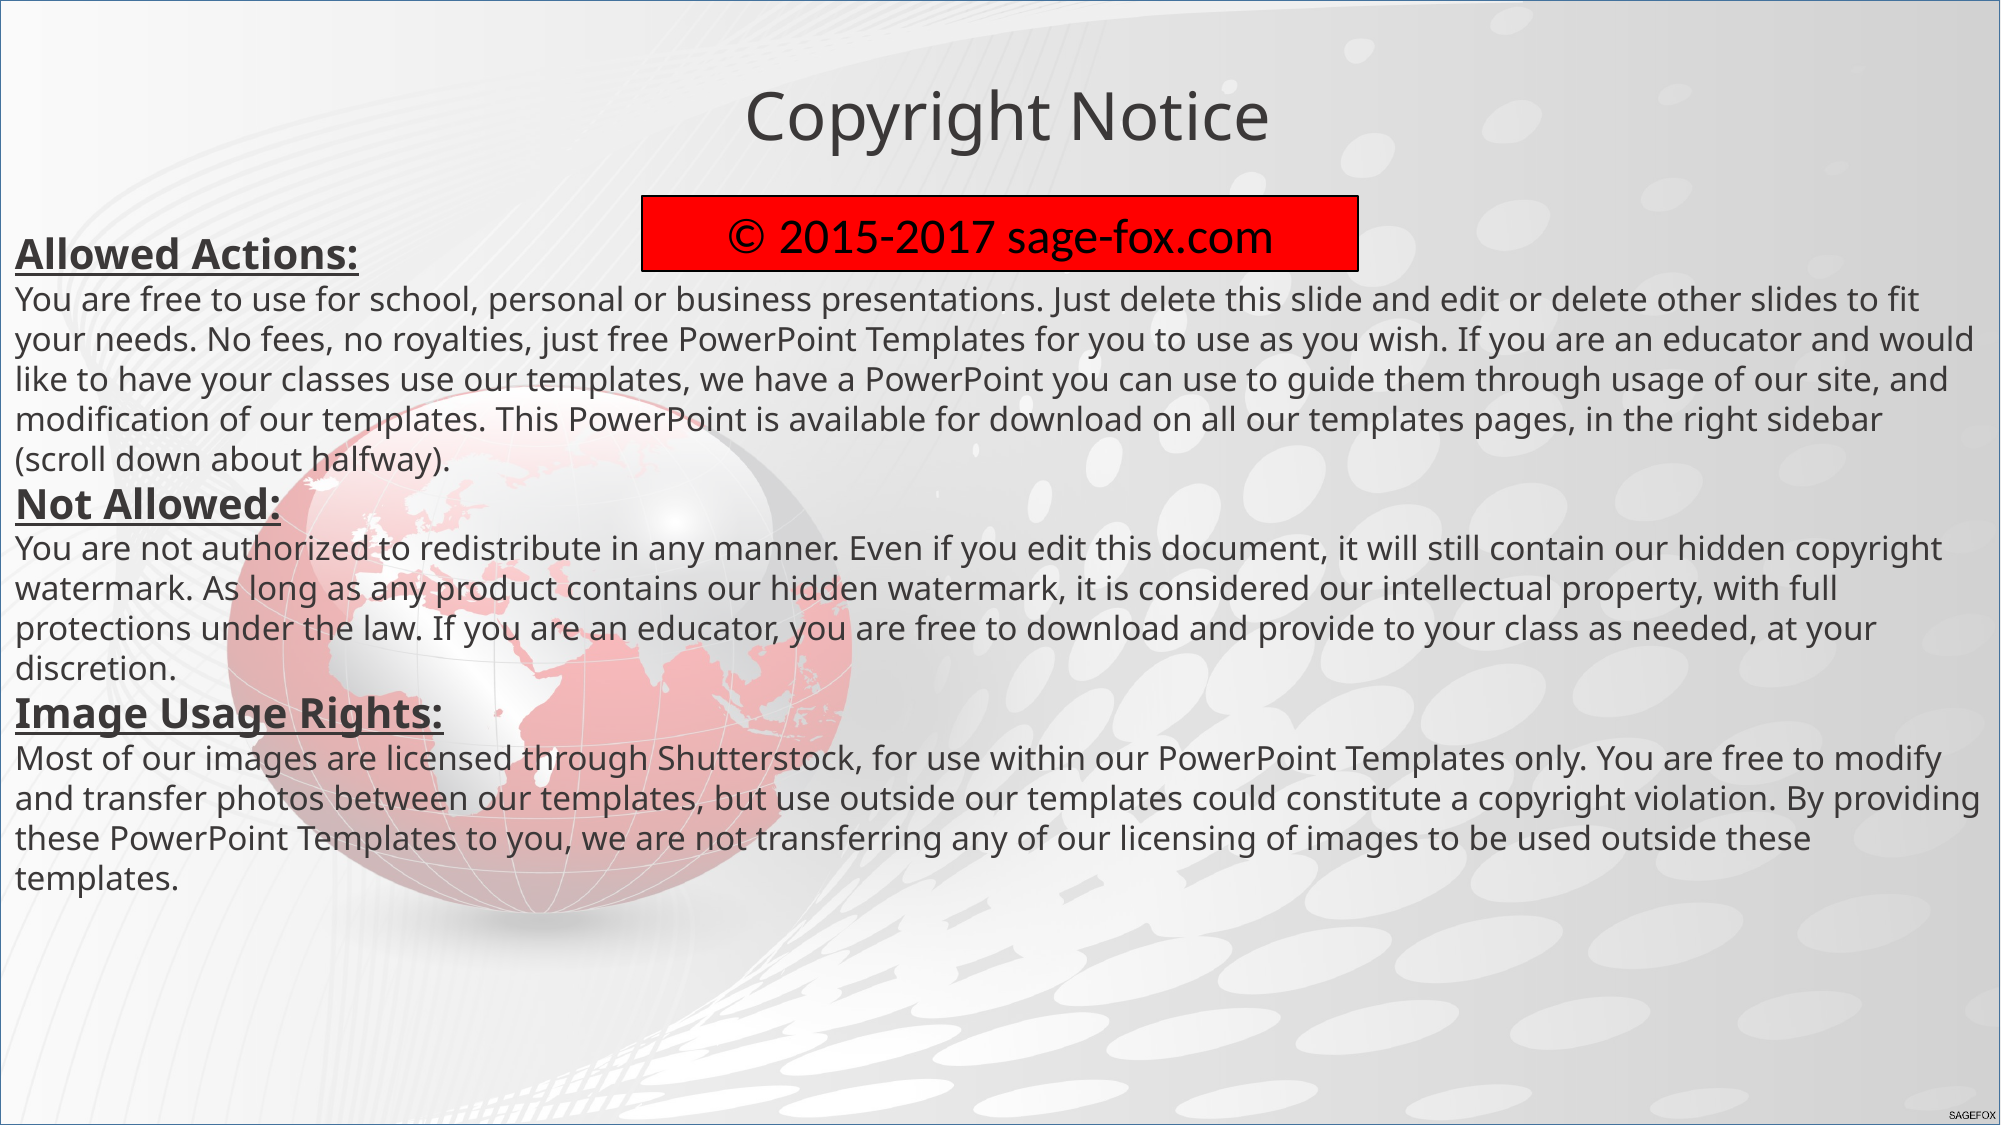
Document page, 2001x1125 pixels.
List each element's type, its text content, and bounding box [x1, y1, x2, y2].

text_box © 2015-2017 sage-fox.com [641, 196, 1358, 272]
title Copyright Notice [493, 60, 1524, 178]
text_box Allowed Actions: You are free to use for school, personal or business presentations. Just delete this slide and edit or delete other slides to fit your needs. No fees, no royalties, just free PowerPoint Templates for you to use as you wish. If you are an educator and would like to have your classes use our templates, we have a PowerPoint you can use to guide them through usage of our site, and modification of our templates. This PowerPoint is available for download on all our templates pages, in the right sidebar (scroll down about halfway). Not Allowed: You are not authorized to redistribute in any manner. Even if you edit this document, it will still contain our hidden copyright watermark. As long as any product contains our hidden watermark, it is considered our intellectual property, with full protections under the law. If you are an educator, you are free to download and provide to your class as needed, at your discretion. Image Usage Rights: Most of our images are licensed through Shutterstock, for use within our PowerPoint Templates only. You are free to modify and transfer photos between our templates, but use outside our templates could constitute a copyright violation. By providing these PowerPoint Templates to you, we are not transferring any of our licensing of images to be used outside these templates. [0, 0, 2000, 1125]
